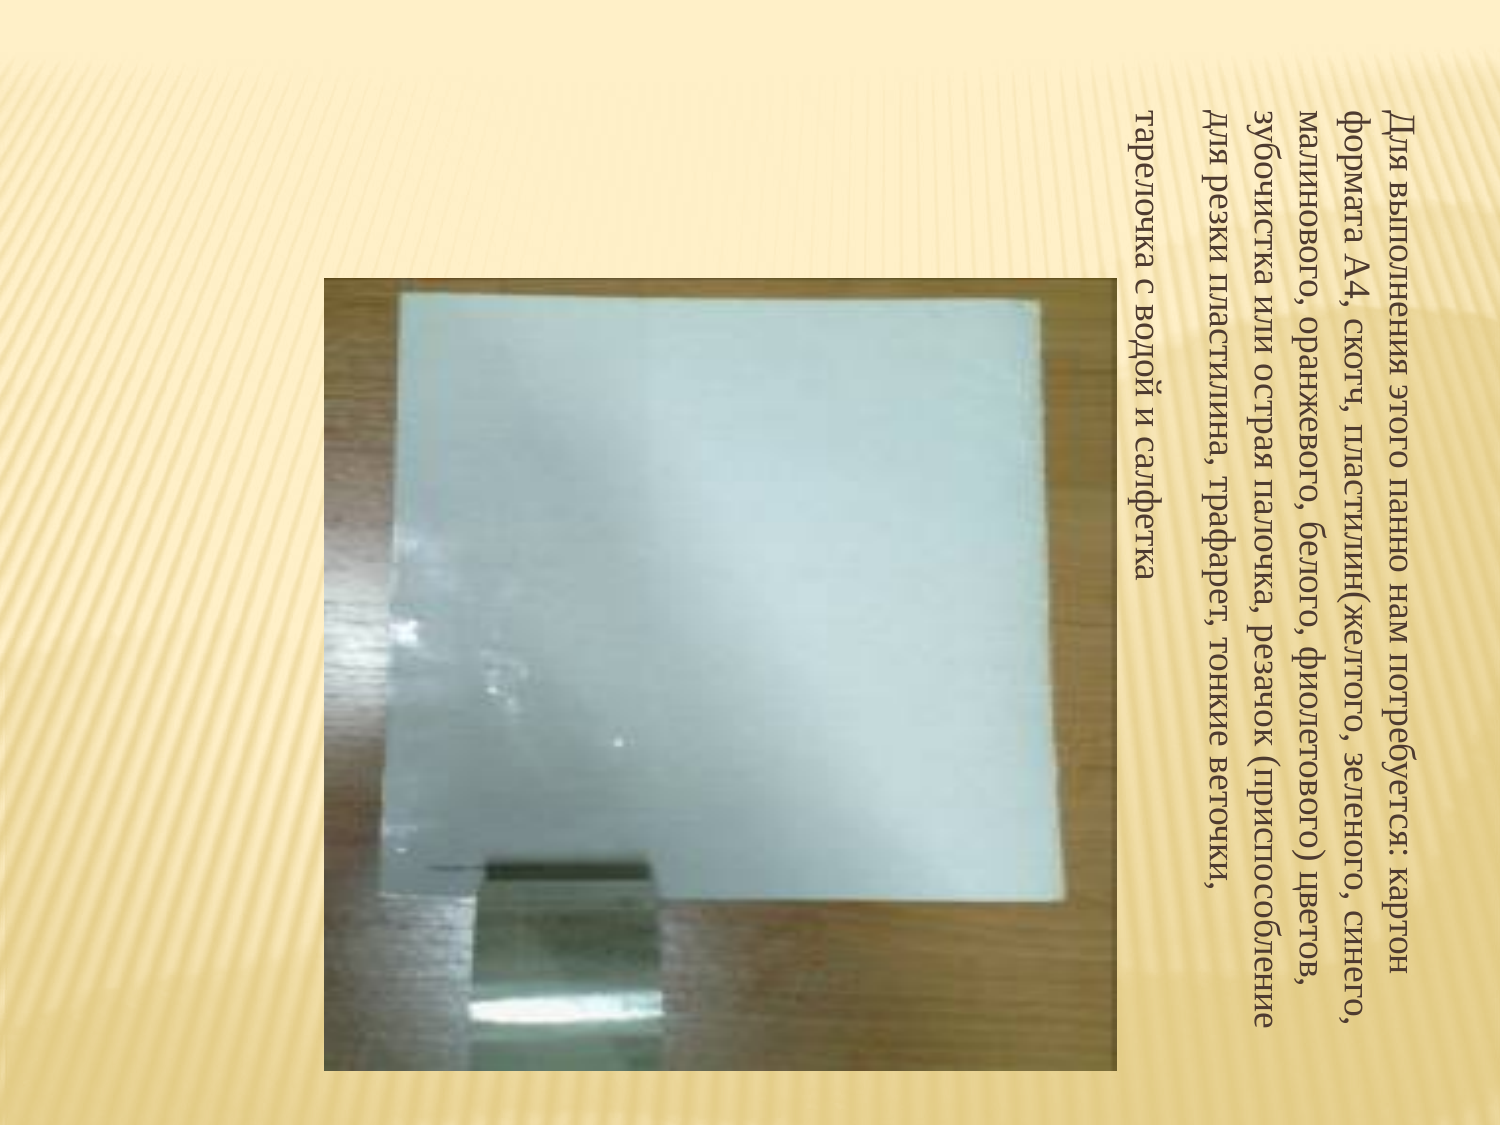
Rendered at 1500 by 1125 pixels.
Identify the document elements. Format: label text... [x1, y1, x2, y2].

title Для выполнения этого панно нам потребуется: картон формата А4, скотч, пластилин(желтого, зеленого, синего, малинового, оранжевого, белого, фиолетового) цветов, зубочистка или острая палочка, резачок (приспособление для резки пластилина, трафарет, тонкие веточки, тарелочка с водой и салфетка [1125, 90, 1425, 1050]
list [324, 278, 1117, 1071]
